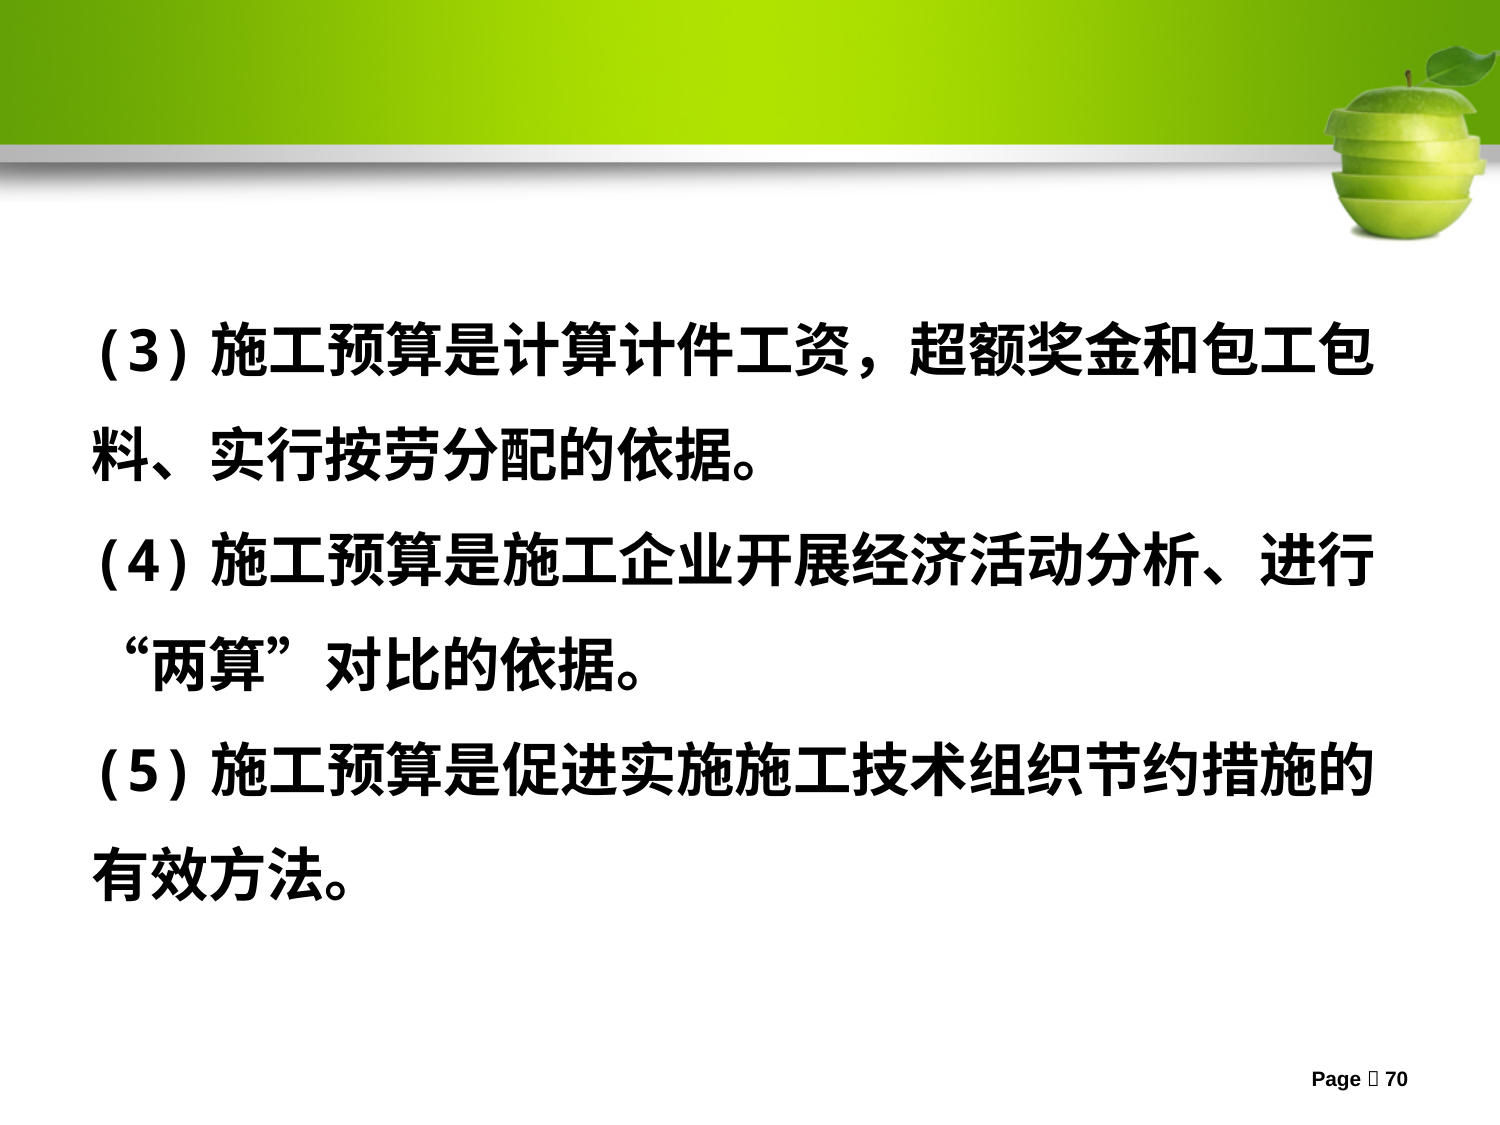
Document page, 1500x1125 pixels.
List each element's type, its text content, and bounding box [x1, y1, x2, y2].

list (3)施工预算是计算计件工资，超额奖金和包工包料、实行按劳分配的依据。 (4)施工预算是施工企业开展经济活动分析、进行“两算”对比的依据。 (5)施工预算是促进实施施工技术组织节约措施的有效方法。 [76, 270, 1424, 1118]
picture [0, 0, 1500, 1125]
slide_number Page  [1186, 1058, 1424, 1092]
